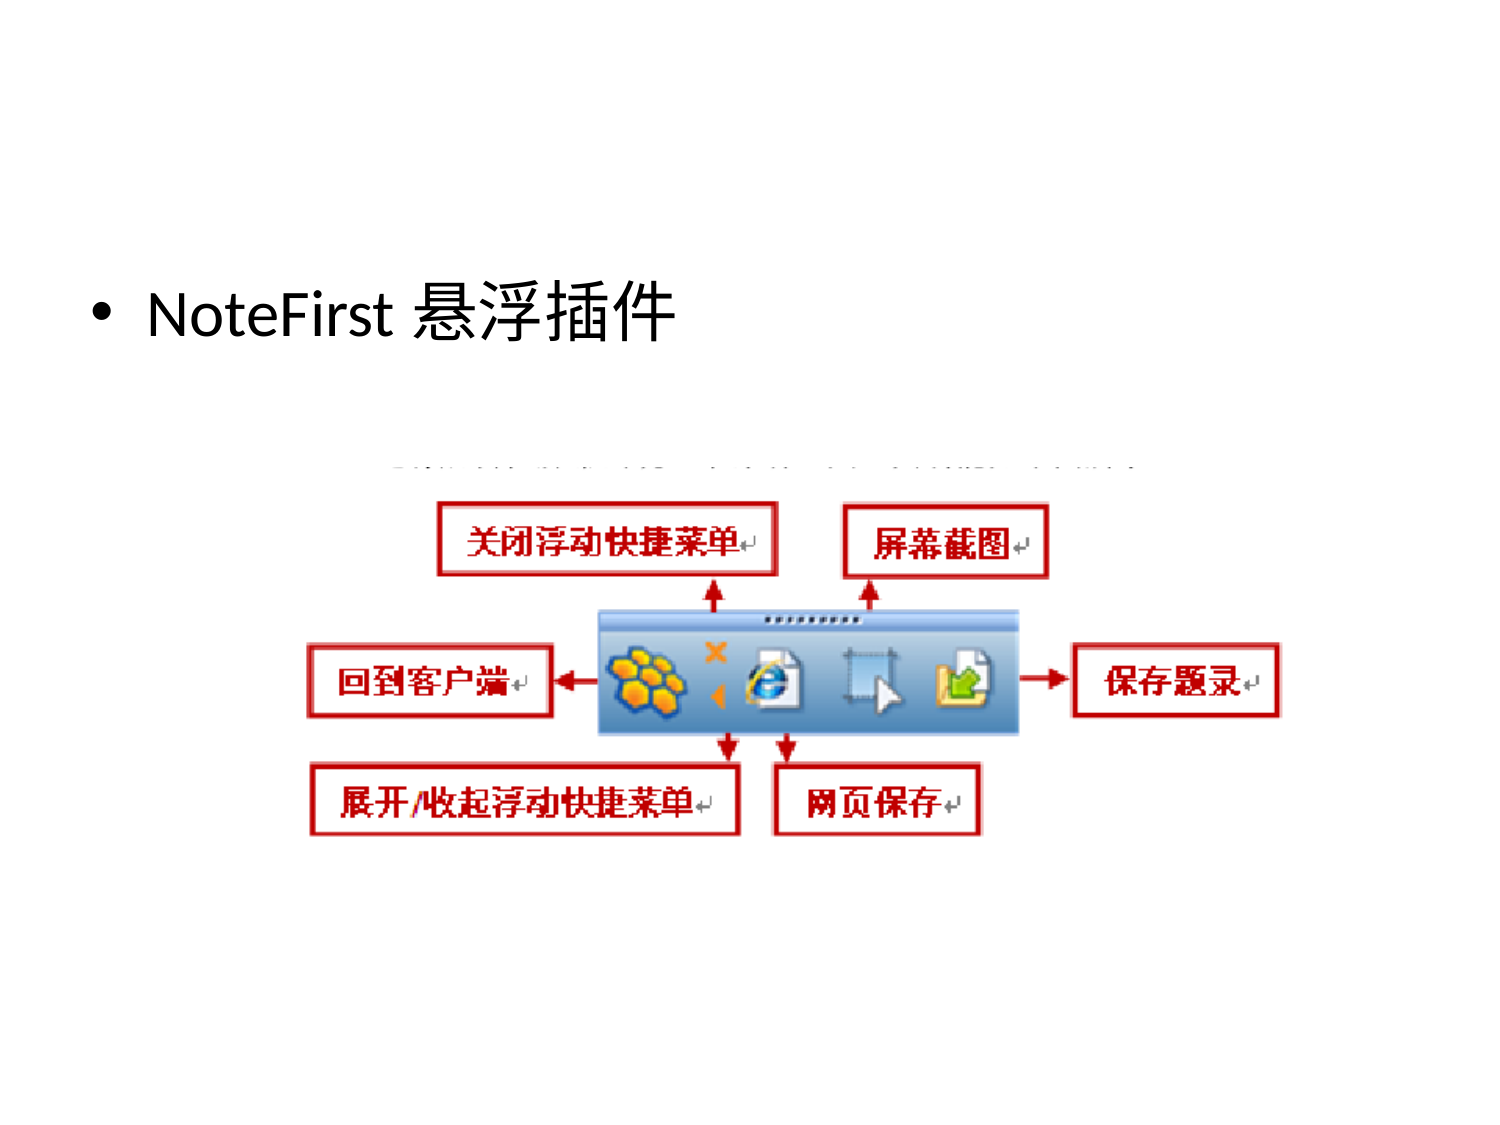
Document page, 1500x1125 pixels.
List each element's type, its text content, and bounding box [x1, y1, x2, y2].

list NoteFirst悬浮插件 [75, 262, 1425, 1005]
picture [205, 467, 1289, 840]
